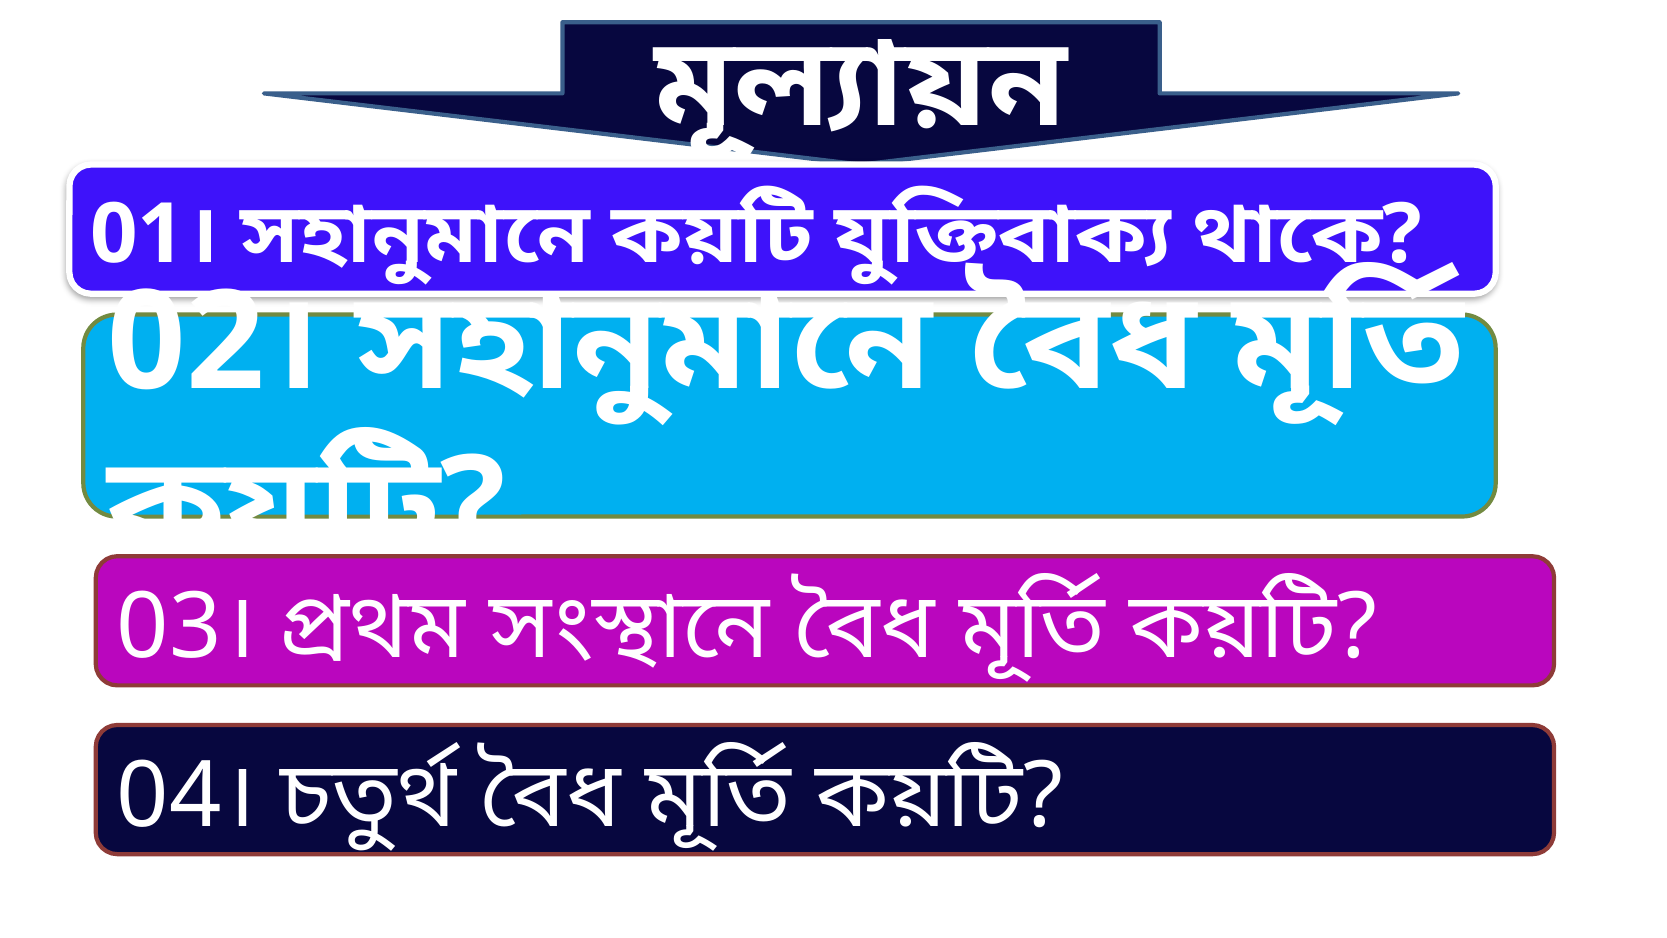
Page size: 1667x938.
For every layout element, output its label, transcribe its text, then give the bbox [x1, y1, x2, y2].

text_box 04। চতুর্থ বৈধ মূর্তি কয়টি? [93, 722, 1557, 857]
text_box মূল্যায়ন [261, 20, 1461, 160]
text_box 02। সহানুমানে বৈধ মূর্তি কয়টি? [81, 312, 1498, 519]
text_box 03। প্রথম সংস্থানে বৈধ মূর্তি কয়টি? [93, 554, 1557, 688]
text_box 01। সহানুমানে কয়টি যুক্তিবাক্য থাকে? [66, 161, 1499, 297]
